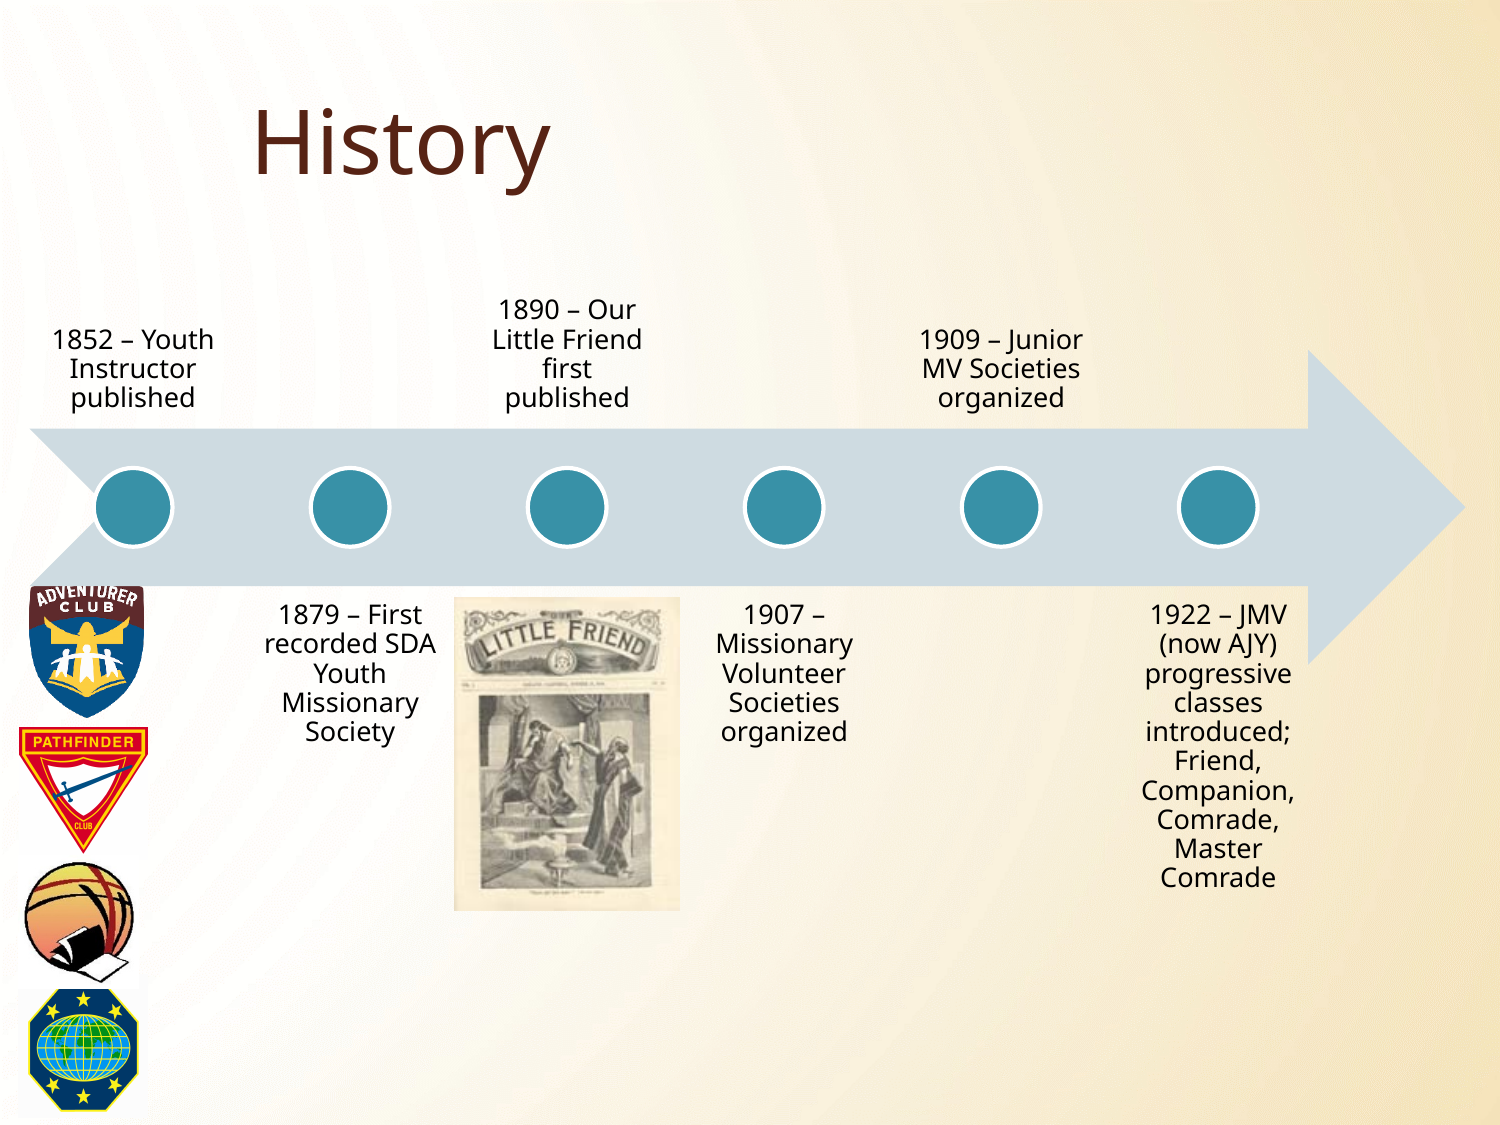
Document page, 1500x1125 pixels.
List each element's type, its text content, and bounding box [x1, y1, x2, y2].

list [29, 113, 1466, 902]
picture [0, 0, 1500, 1125]
title History [235, 45, 1466, 111]
